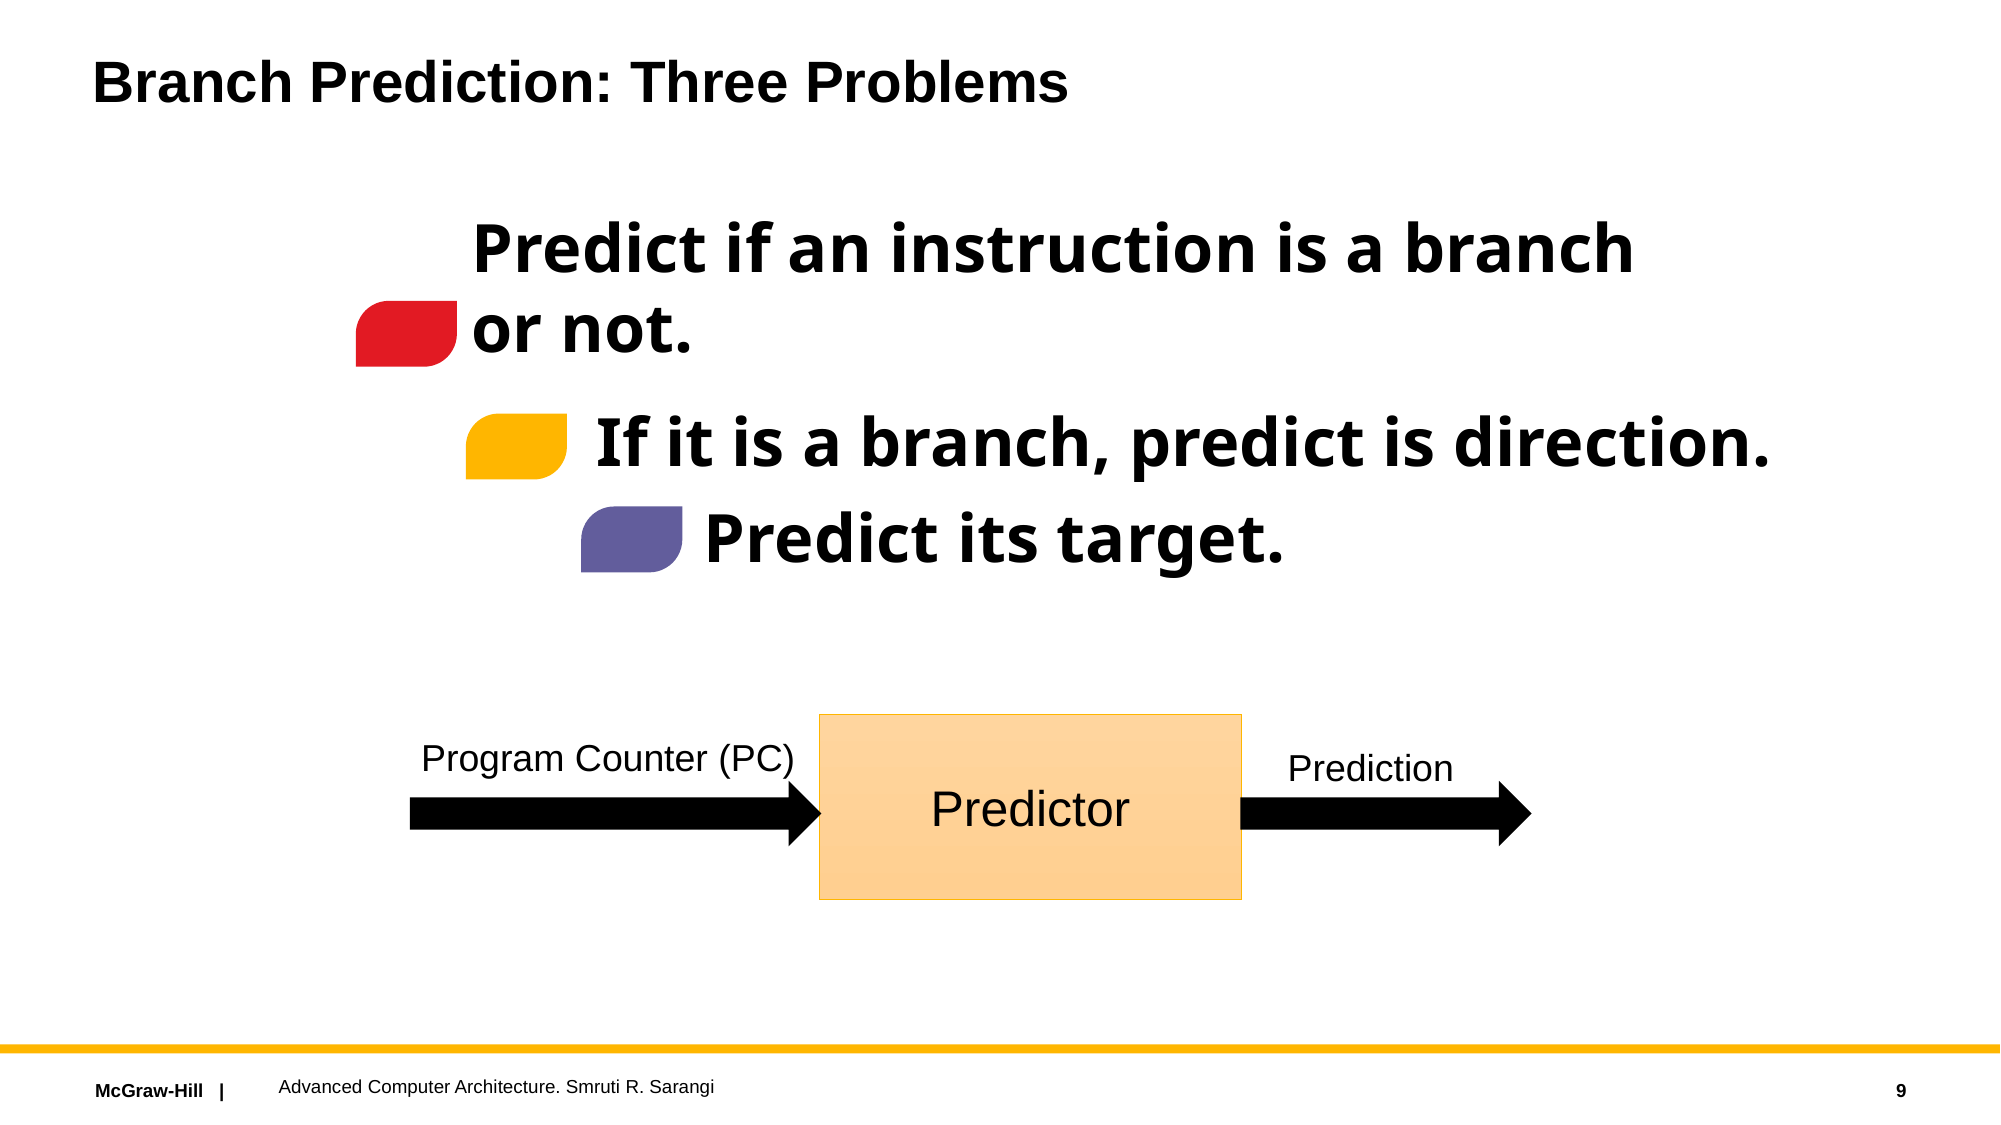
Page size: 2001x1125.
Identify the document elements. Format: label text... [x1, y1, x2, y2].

text_box Program Counter (PC) [406, 726, 811, 787]
footer Advanced Computer Architecture. Smruti R. Sarangi [263, 1067, 1464, 1105]
text_box [409, 787, 822, 847]
text_box Prediction [1272, 737, 1469, 797]
text_box [354, 299, 458, 368]
title Branch Prediction: Three Problems [78, 45, 1578, 180]
text_box [1240, 780, 1532, 847]
text_box Predictor [819, 714, 1242, 900]
slide_number 9 [1711, 1071, 1922, 1109]
text_box Predict its target. [689, 488, 1301, 584]
text_box Predict if an instruction is a branch or not. [456, 198, 1677, 374]
text_box If it is a branch, predict is direction. [581, 392, 1788, 487]
text_box [464, 412, 568, 481]
text_box [580, 505, 684, 574]
